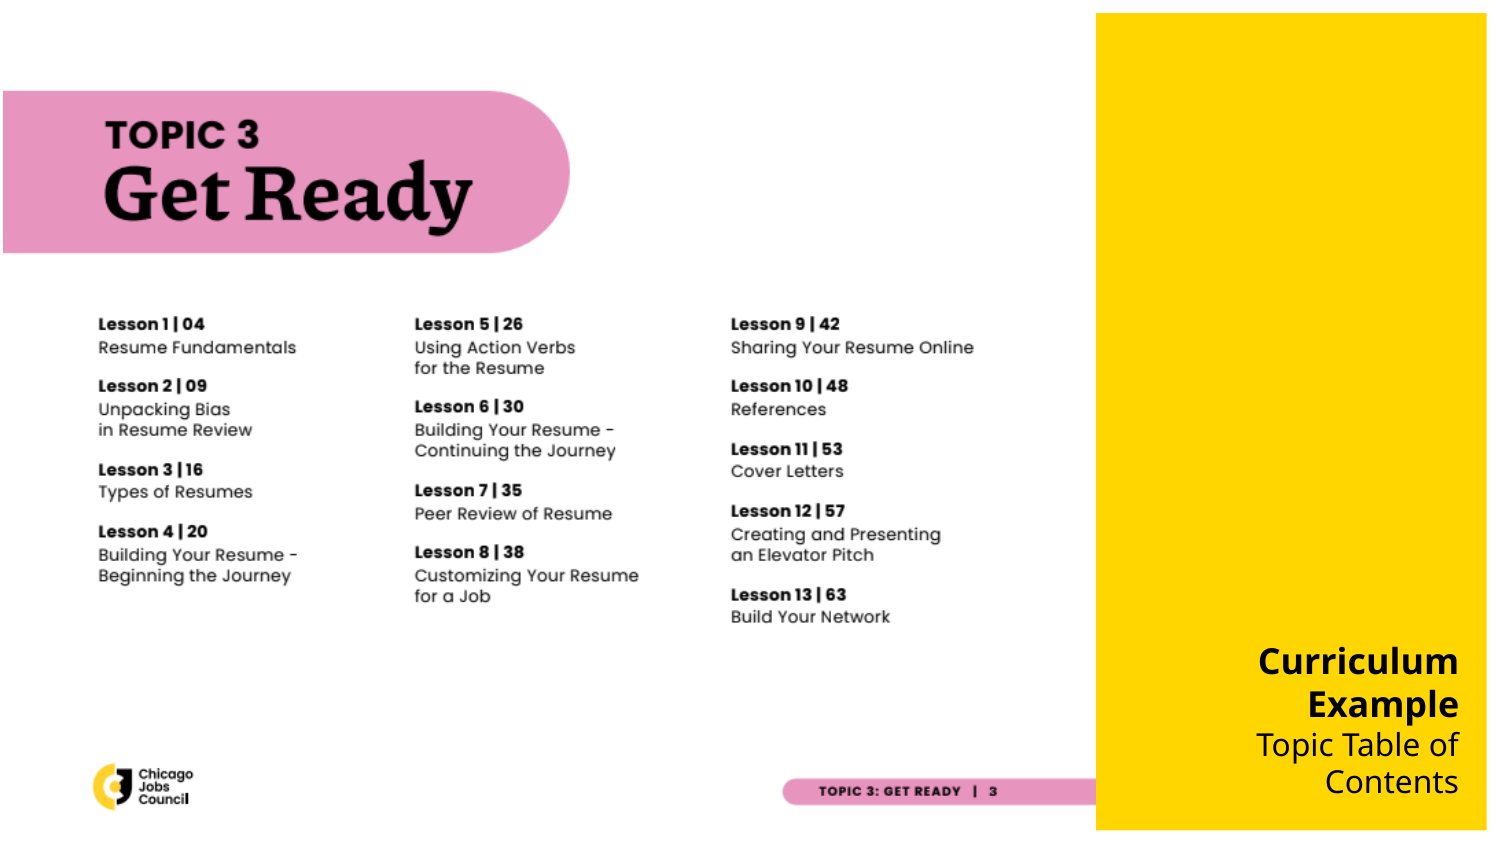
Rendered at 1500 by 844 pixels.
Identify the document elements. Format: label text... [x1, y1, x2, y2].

title Curriculum Example Topic Table of Contents [1136, 573, 1475, 816]
picture [3, 0, 1097, 844]
